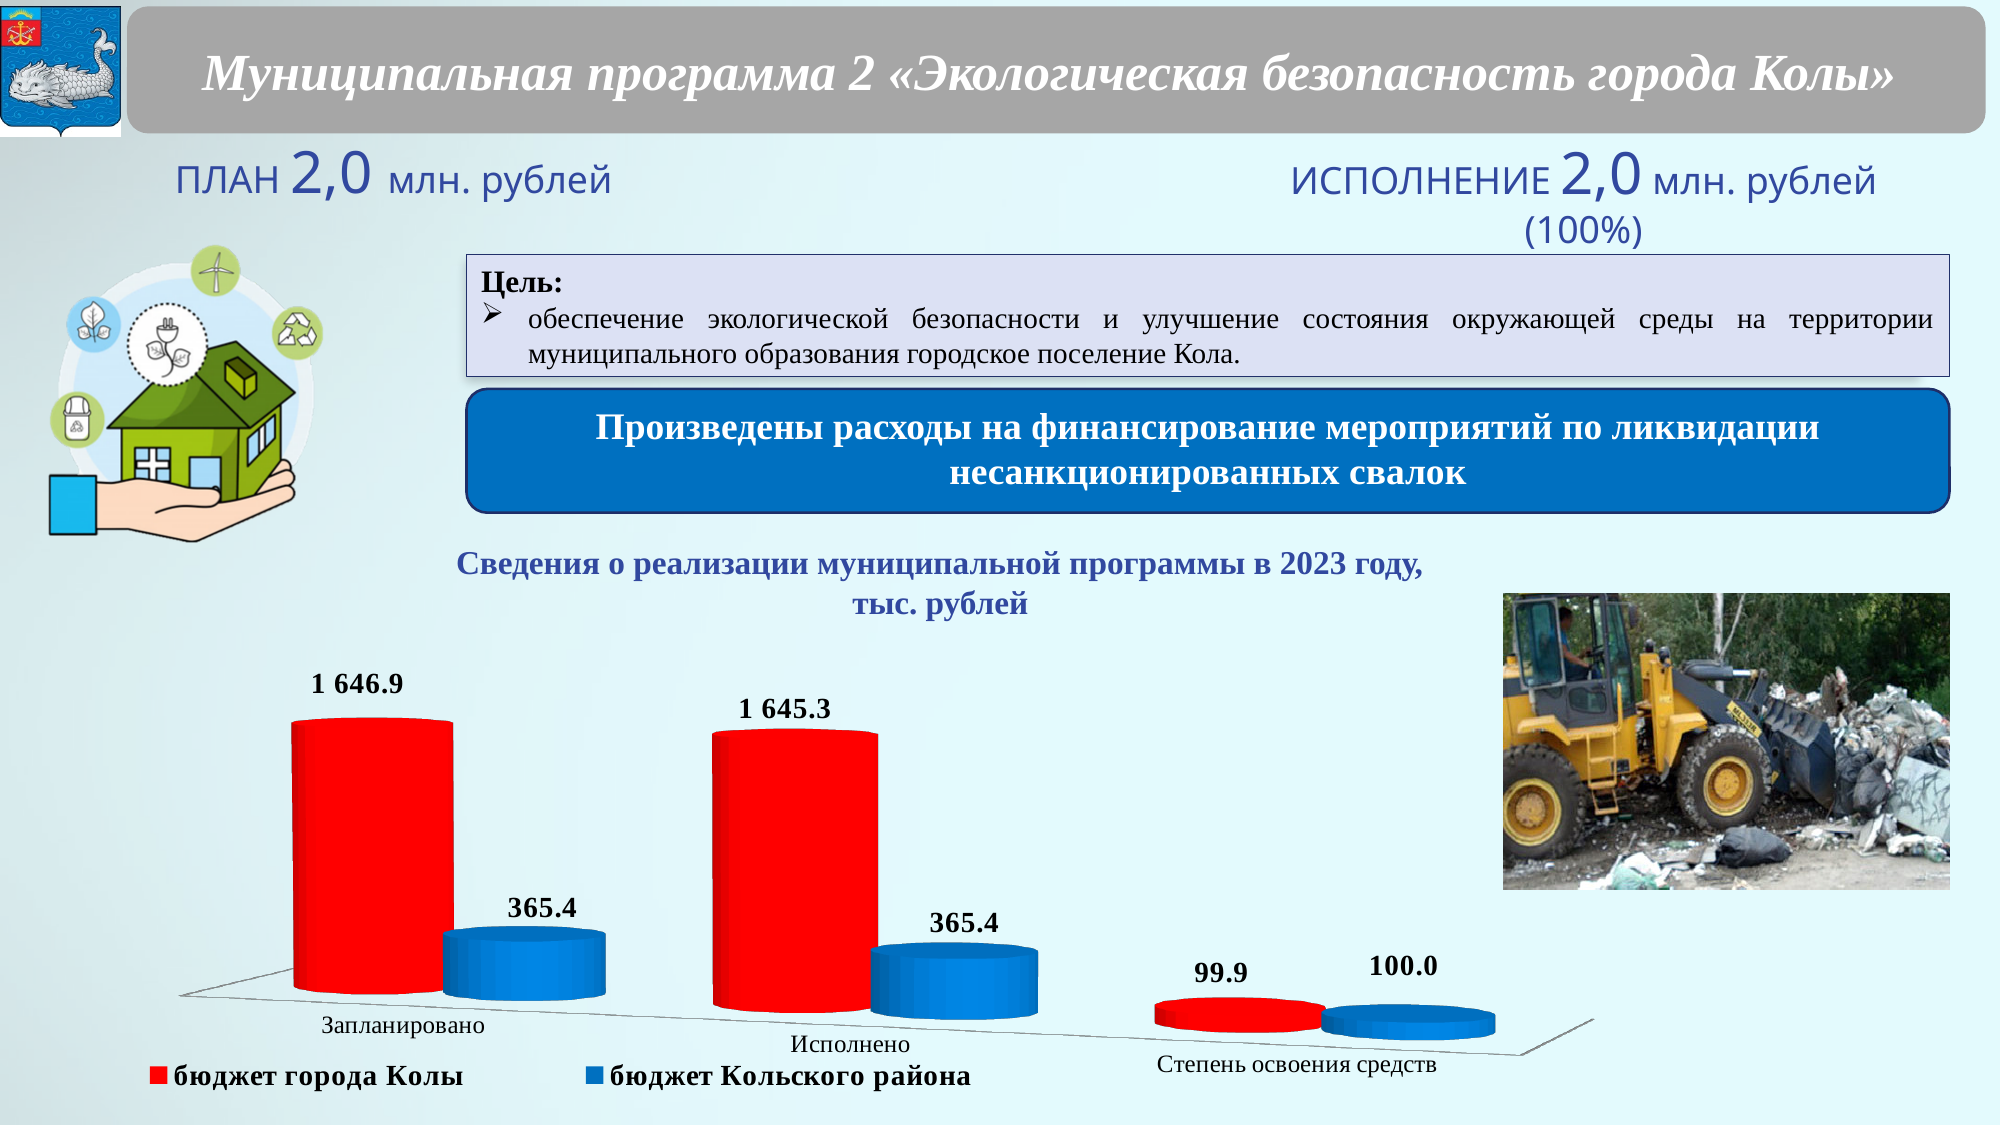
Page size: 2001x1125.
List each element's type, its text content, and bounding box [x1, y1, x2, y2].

text_box Муниципальная программа 2 «Экологическая безопасность города Колы» [126, 5, 1987, 135]
text_box Сведения о реализации муниципальной программы в 2023 году, тыс. рублей [195, 533, 1694, 629]
text_box ИСПОЛНЕНИЕ 2,0 млн. рублей (100%) [1218, 135, 1950, 254]
picture [0, 6, 121, 138]
picture [1503, 593, 1950, 890]
picture [12, 216, 356, 569]
text_box Цель: обеспечение экологической безопасности и улучшение состояния окружающей среды на территории муниципального образования городское поселение Кола. [466, 254, 1950, 377]
text_box ПЛАН 2,0 млн. рублей [149, 135, 638, 213]
chart [32, 666, 1742, 1103]
text_box Произведены расходы на финансирование мероприятий по ликвидации несанкционированных свалок [465, 387, 1951, 514]
